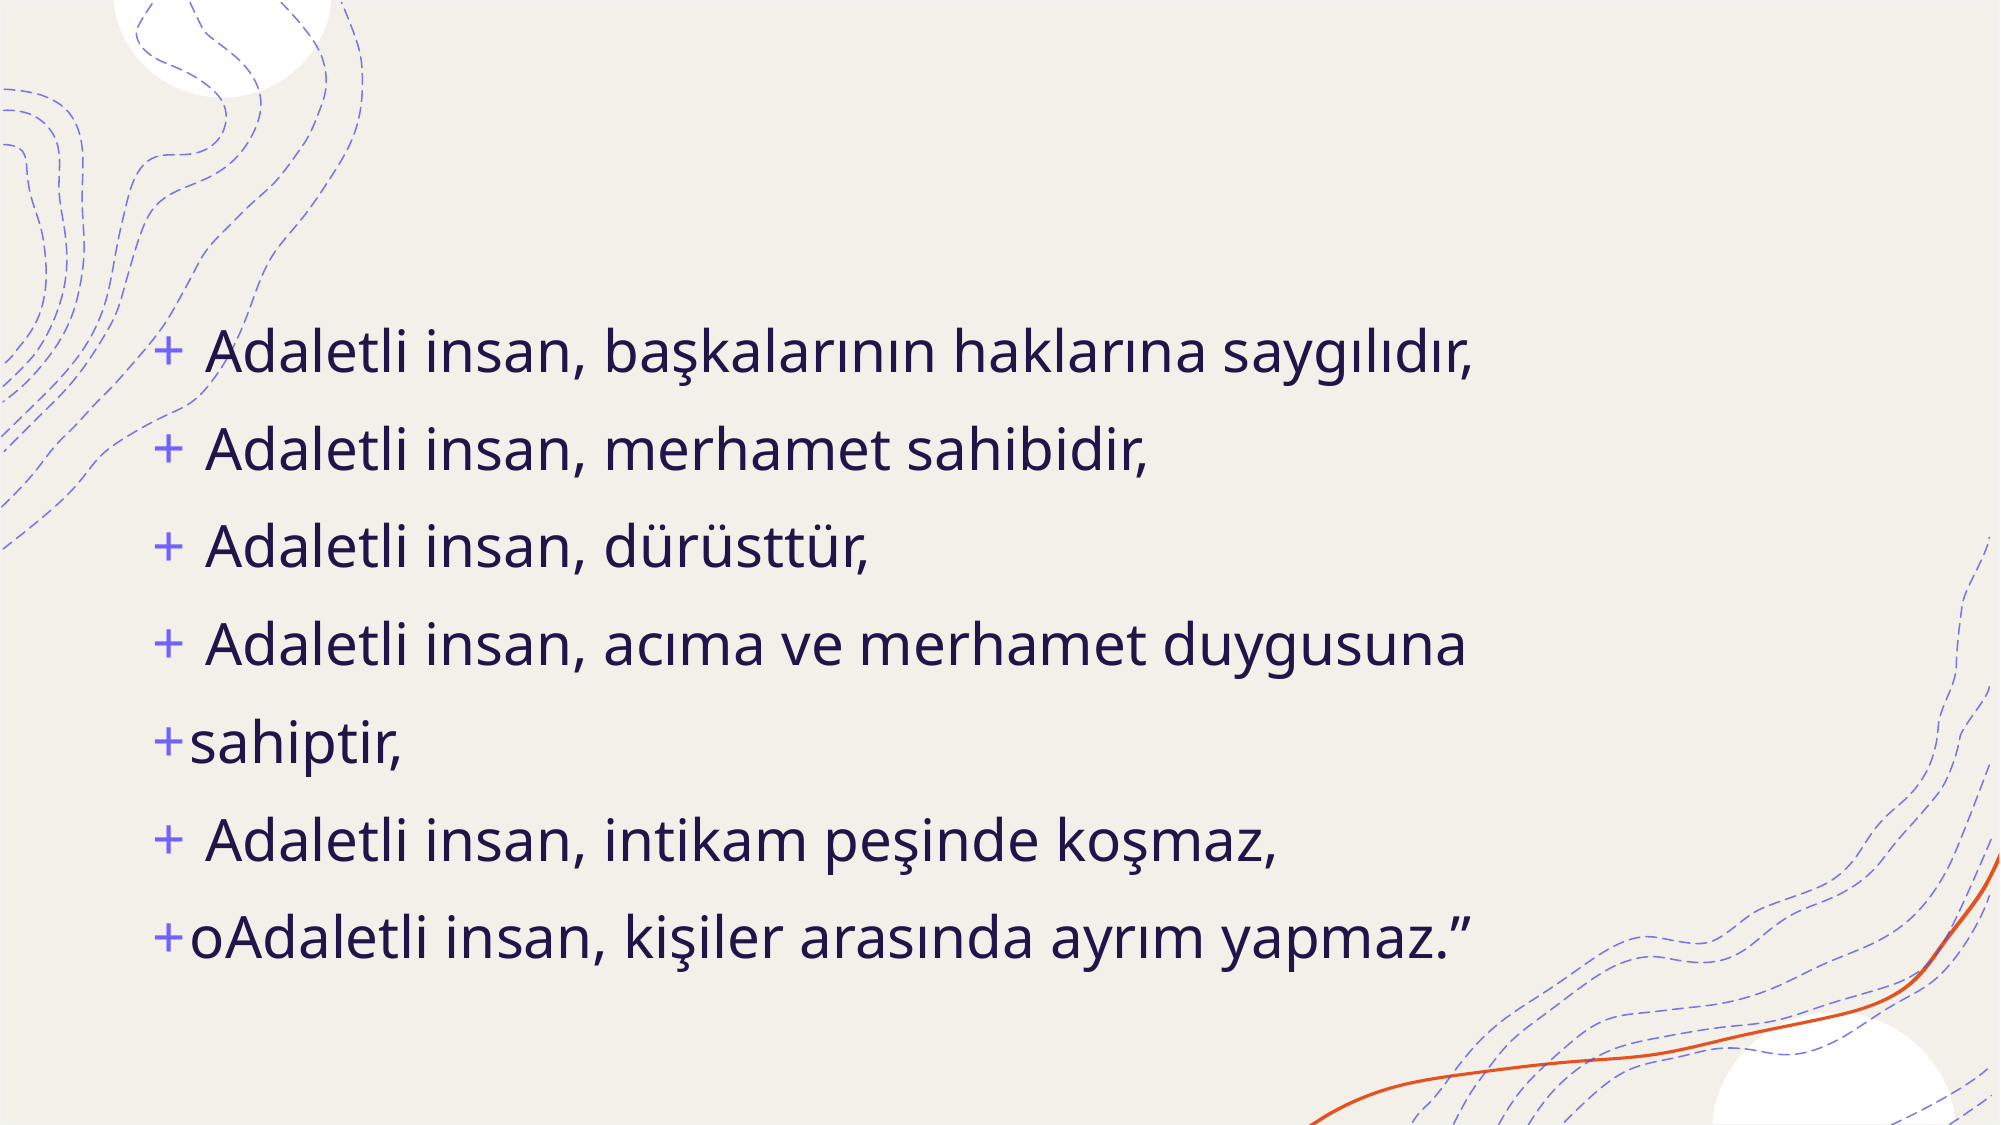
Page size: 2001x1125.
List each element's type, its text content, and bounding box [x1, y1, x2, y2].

list Adaletli insan, başkalarının haklarına saygılıdır, Adaletli insan, merhamet sahibidir, Adaletli insan, dürüsttür, Adaletli insan, acıma ve merhamet duygusuna sahiptir, Adaletli insan, intikam peşinde koşmaz, oAdaletli insan, kişiler arasında ayrım yapmaz.” [137, 299, 1863, 1014]
